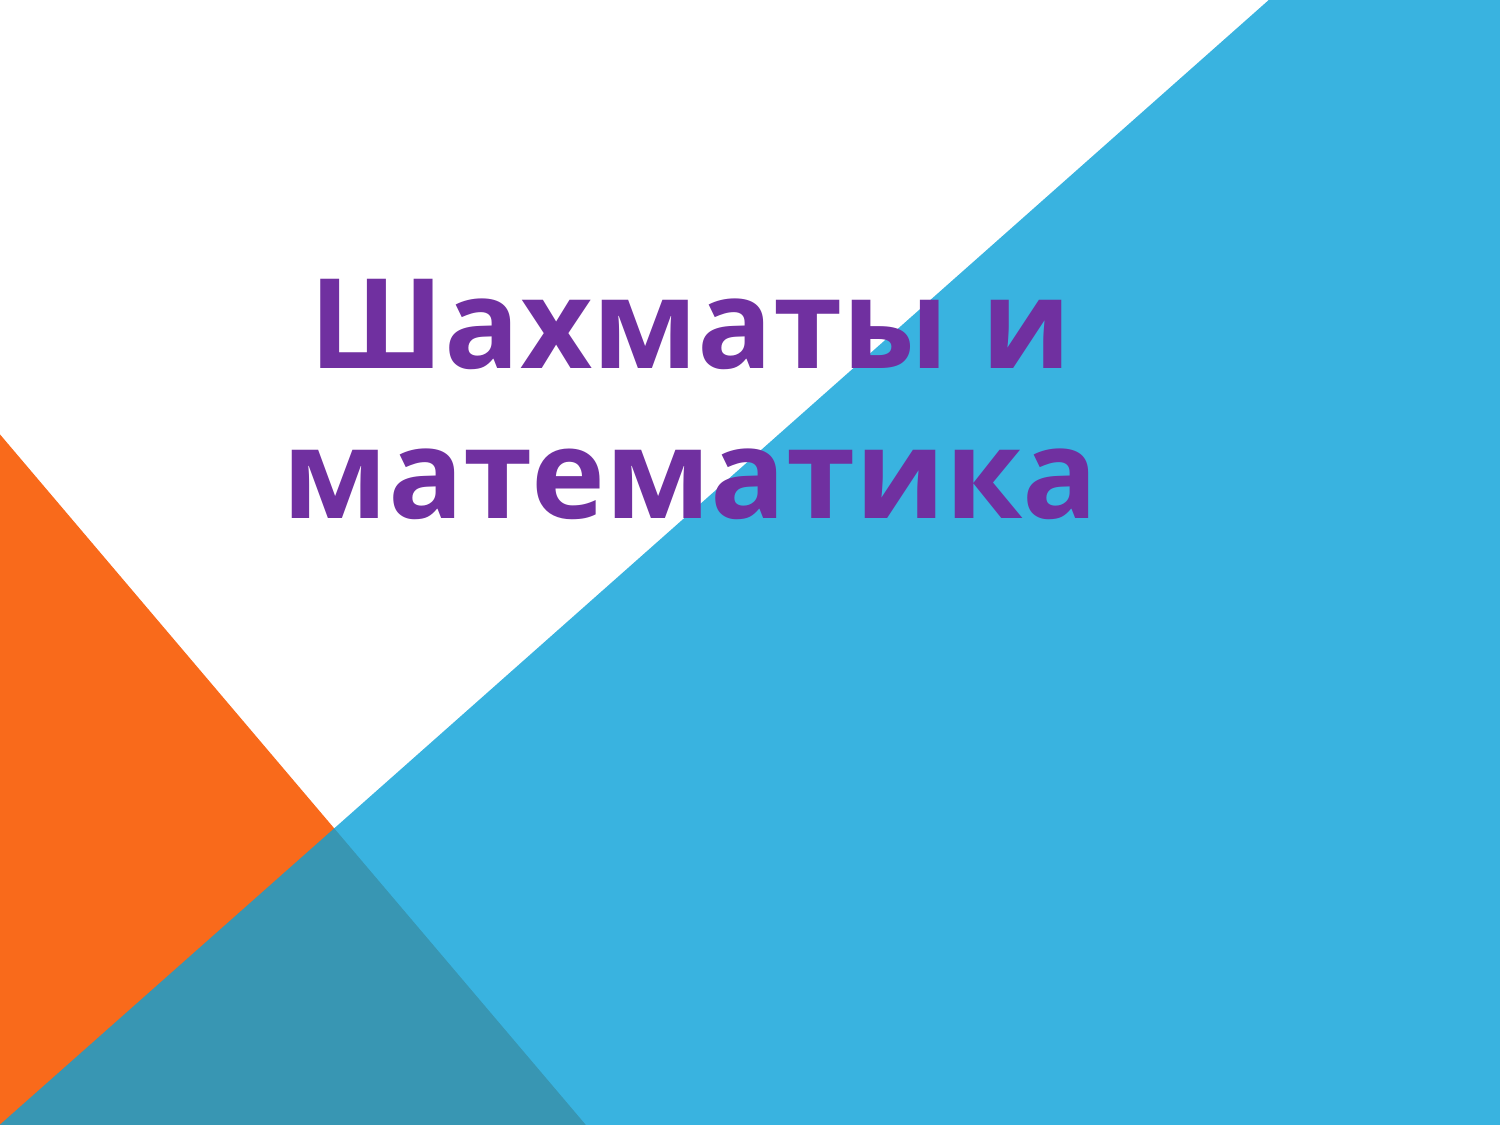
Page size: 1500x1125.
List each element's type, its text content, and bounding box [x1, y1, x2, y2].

title Шахматы и математика [135, 373, 1246, 545]
